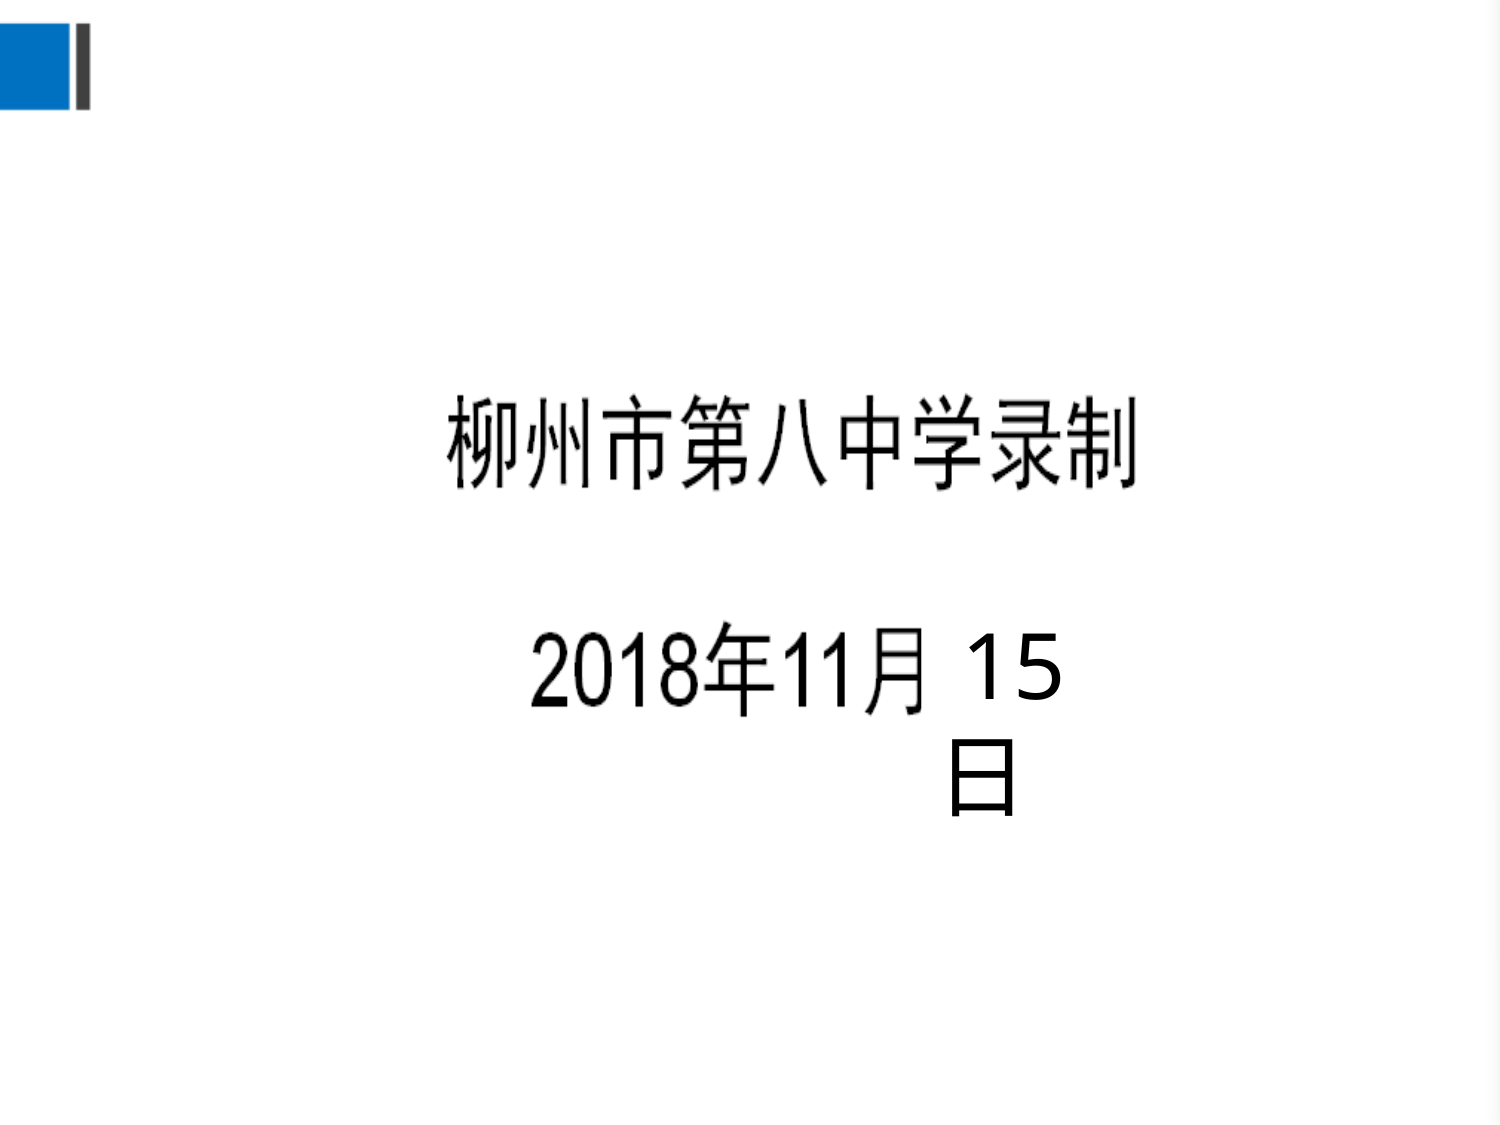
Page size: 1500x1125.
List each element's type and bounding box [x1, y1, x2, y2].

list [0, 0, 1500, 1125]
